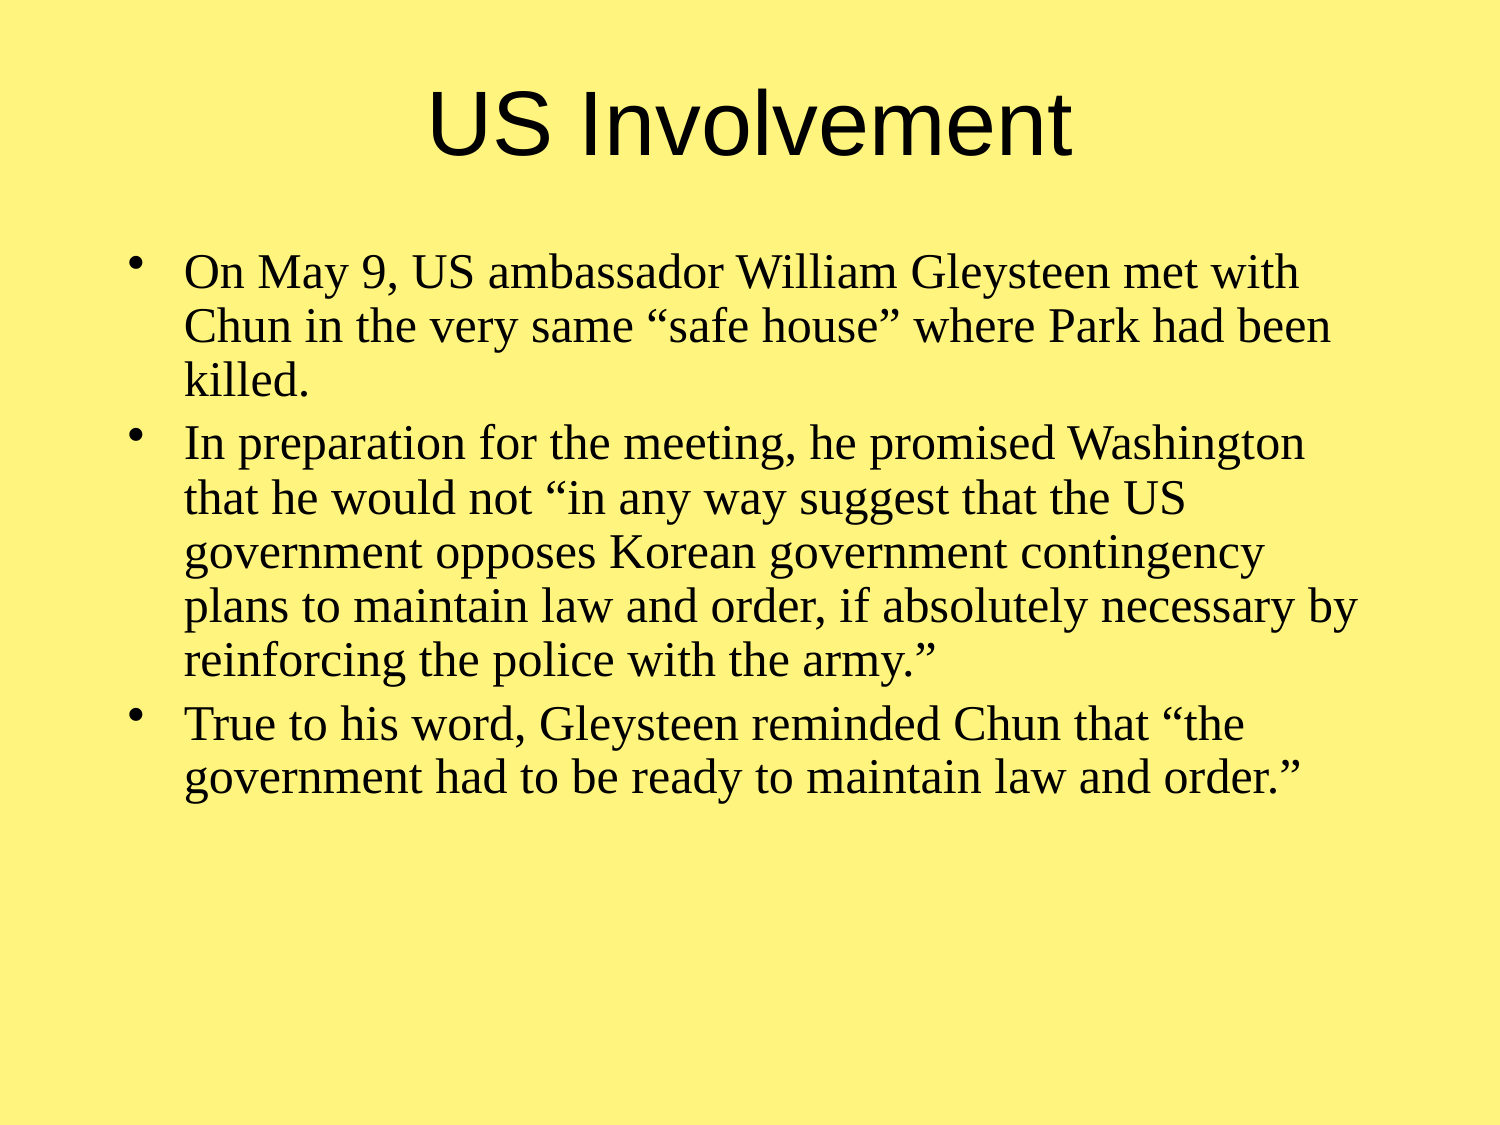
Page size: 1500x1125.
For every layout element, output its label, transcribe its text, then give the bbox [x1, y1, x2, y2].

title US Involvement [112, 24, 1388, 213]
list On May 9, US ambassador William Gleysteen met with Chun in the very same “safe house” where Park had been killed. In preparation for the meeting, he promised Washington that he would not “in any way suggest that the US government opposes Korean government contingency plans to maintain law and order, if absolutely necessary by reinforcing the police with the army.” True to his word, Gleysteen reminded Chun that “the government had to be ready to maintain law and order.” [112, 237, 1388, 913]
